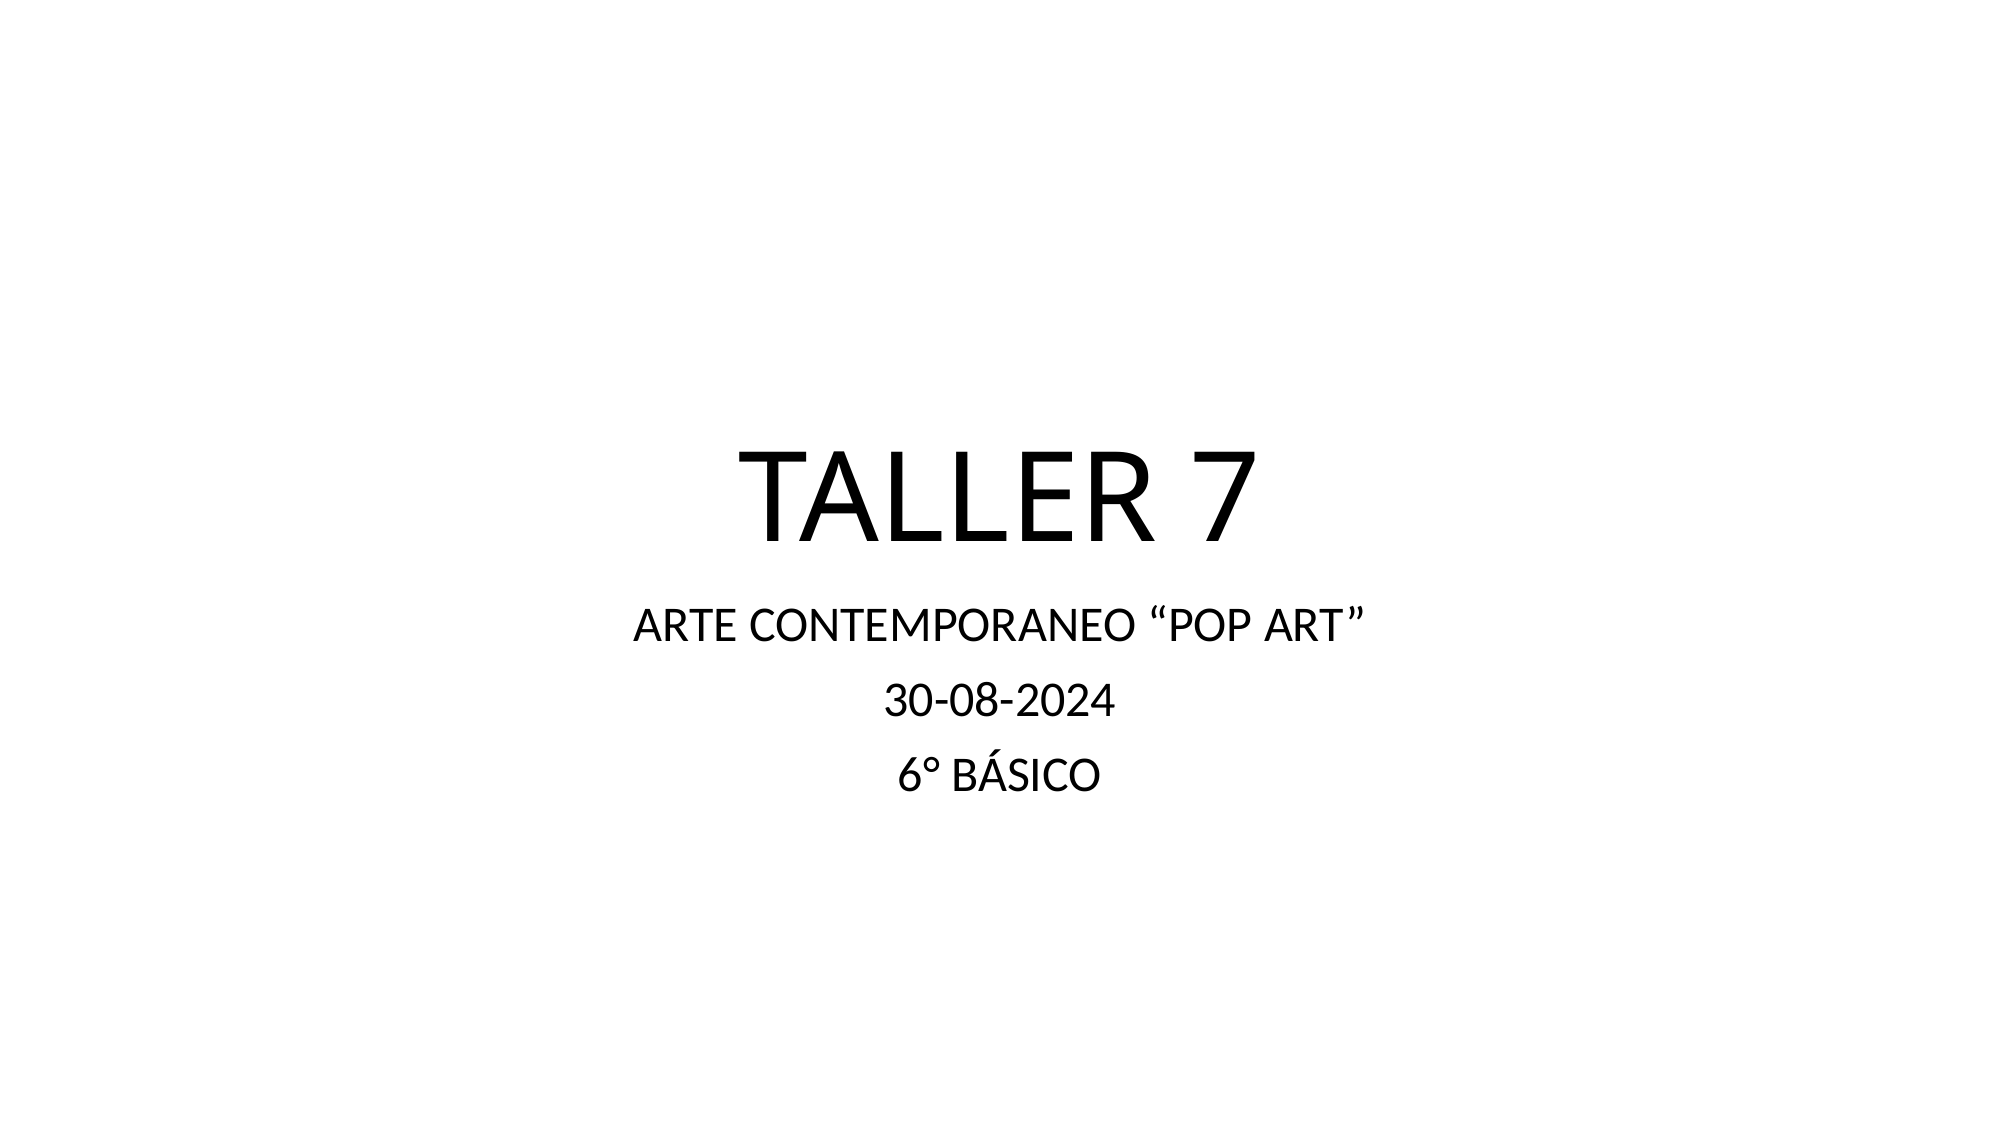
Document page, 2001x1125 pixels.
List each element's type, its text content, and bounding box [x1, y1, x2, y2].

subtitle ARTE CONTEMPORANEO “POP ART” 30-08-2024 6° BÁSICO [249, 590, 1750, 863]
title TALLER 7 [249, 184, 1750, 576]
